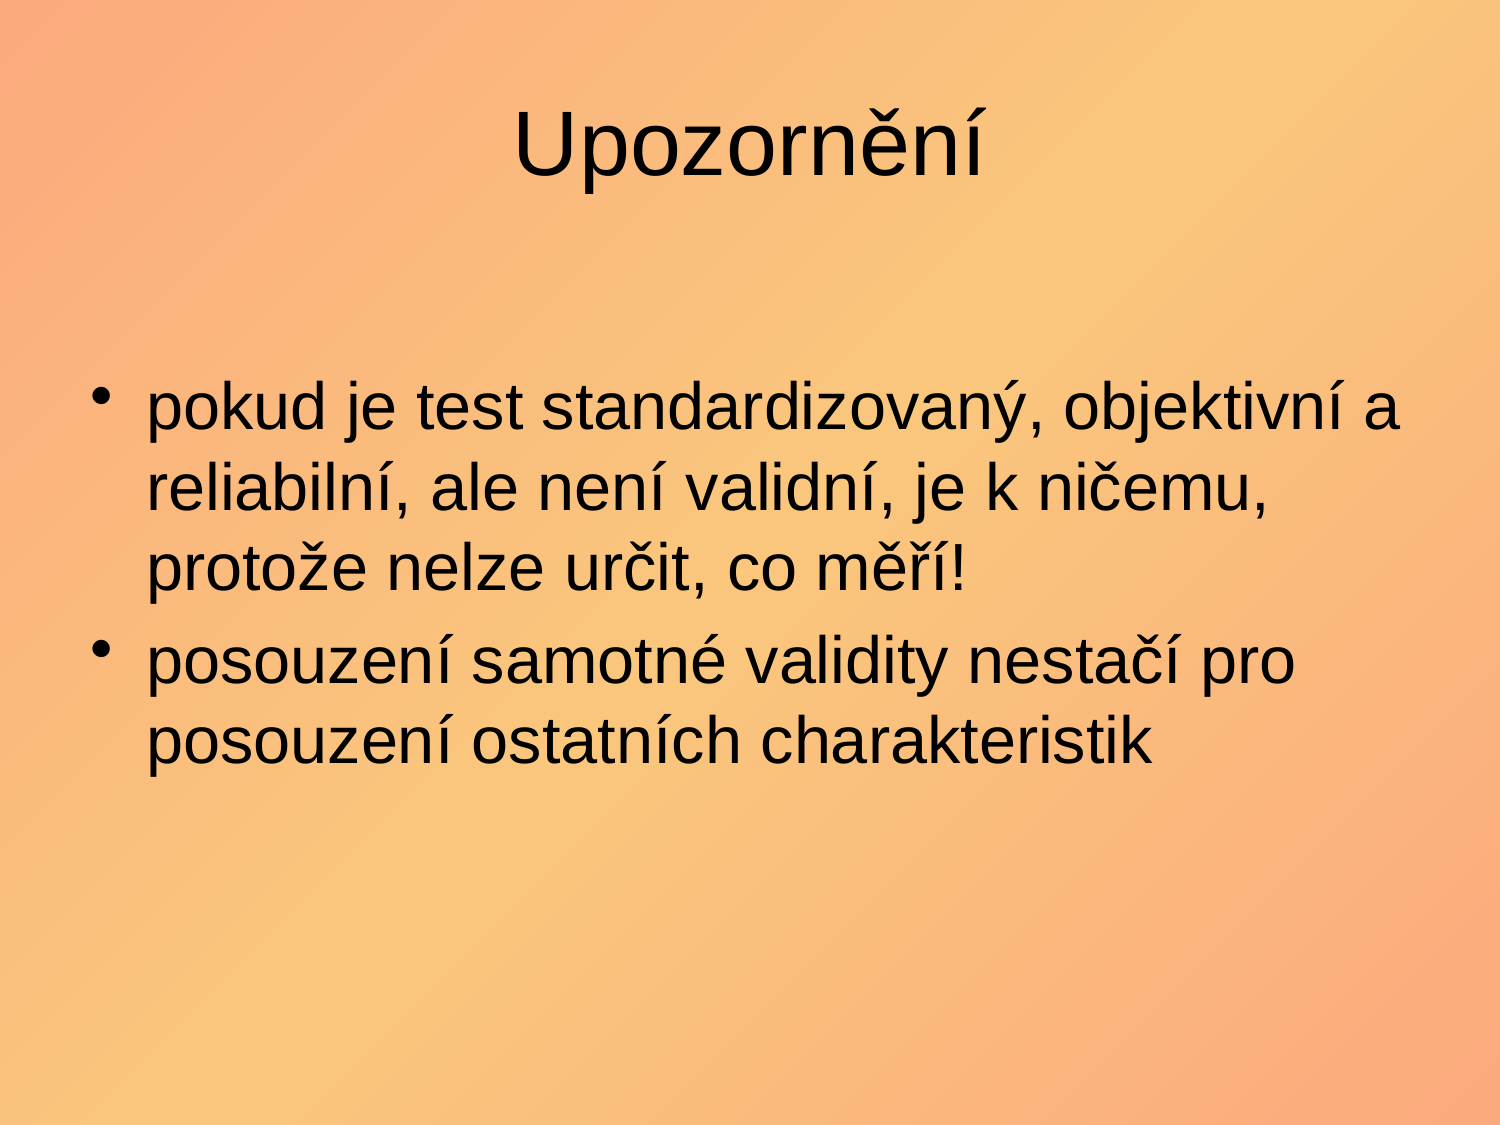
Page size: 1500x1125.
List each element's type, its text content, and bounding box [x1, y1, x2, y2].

list pokud je test standardizovaný, objektivní a reliabilní, ale není validní, je k ničemu, protože nelze určit, co měří! posouzení samotné validity nestačí pro posouzení ostatních charakteristik [75, 262, 1425, 1005]
title Upozornění [75, 45, 1425, 233]
